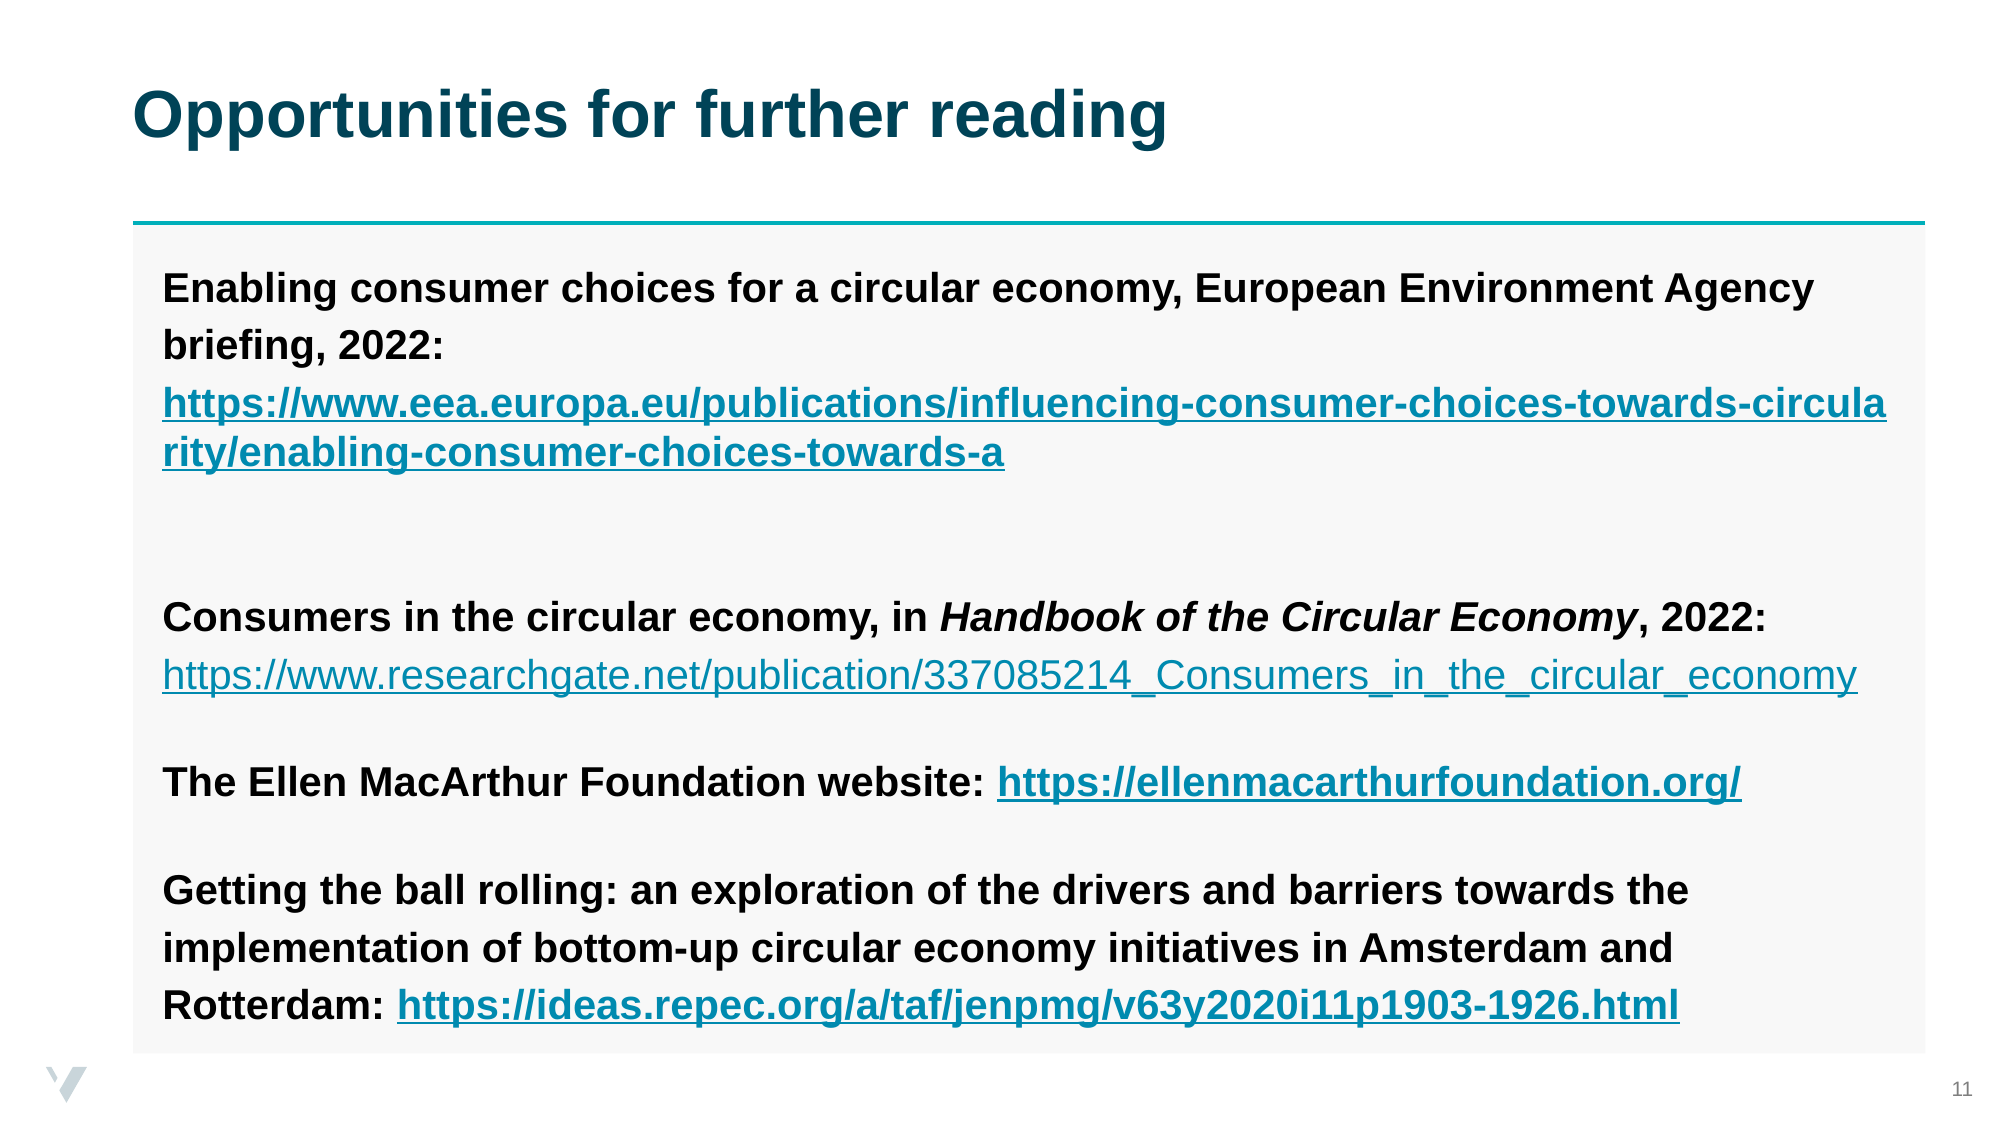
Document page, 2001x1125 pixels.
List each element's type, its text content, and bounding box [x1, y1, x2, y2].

slide_number ‹#› [1925, 1050, 2000, 1125]
list Enabling consumer choices for a circular economy, European Environment Agency briefing, 2022: https://www.eea.europa.eu/publications/influencing-consumer-choices-towards-circularity/enabling-consumer-choices-towards-a Consumers in the circular economy, in Handbook of the Circular Economy, 2022: https://www.researchgate.net/publication/337085214_Consumers_in_the_circular_economy The Ellen MacArthur Foundation website: https://ellenmacarthurfoundation.org/ Getting the ball rolling: an exploration of the drivers and barriers towards the implementation of bottom-up circular economy initiatives in Amsterdam and Rotterdam: https://ideas.repec.org/a/taf/jenpmg/v63y2020i11p1903-1926.html [132, 223, 1926, 1053]
title Opportunities for further reading [132, 0, 1926, 222]
